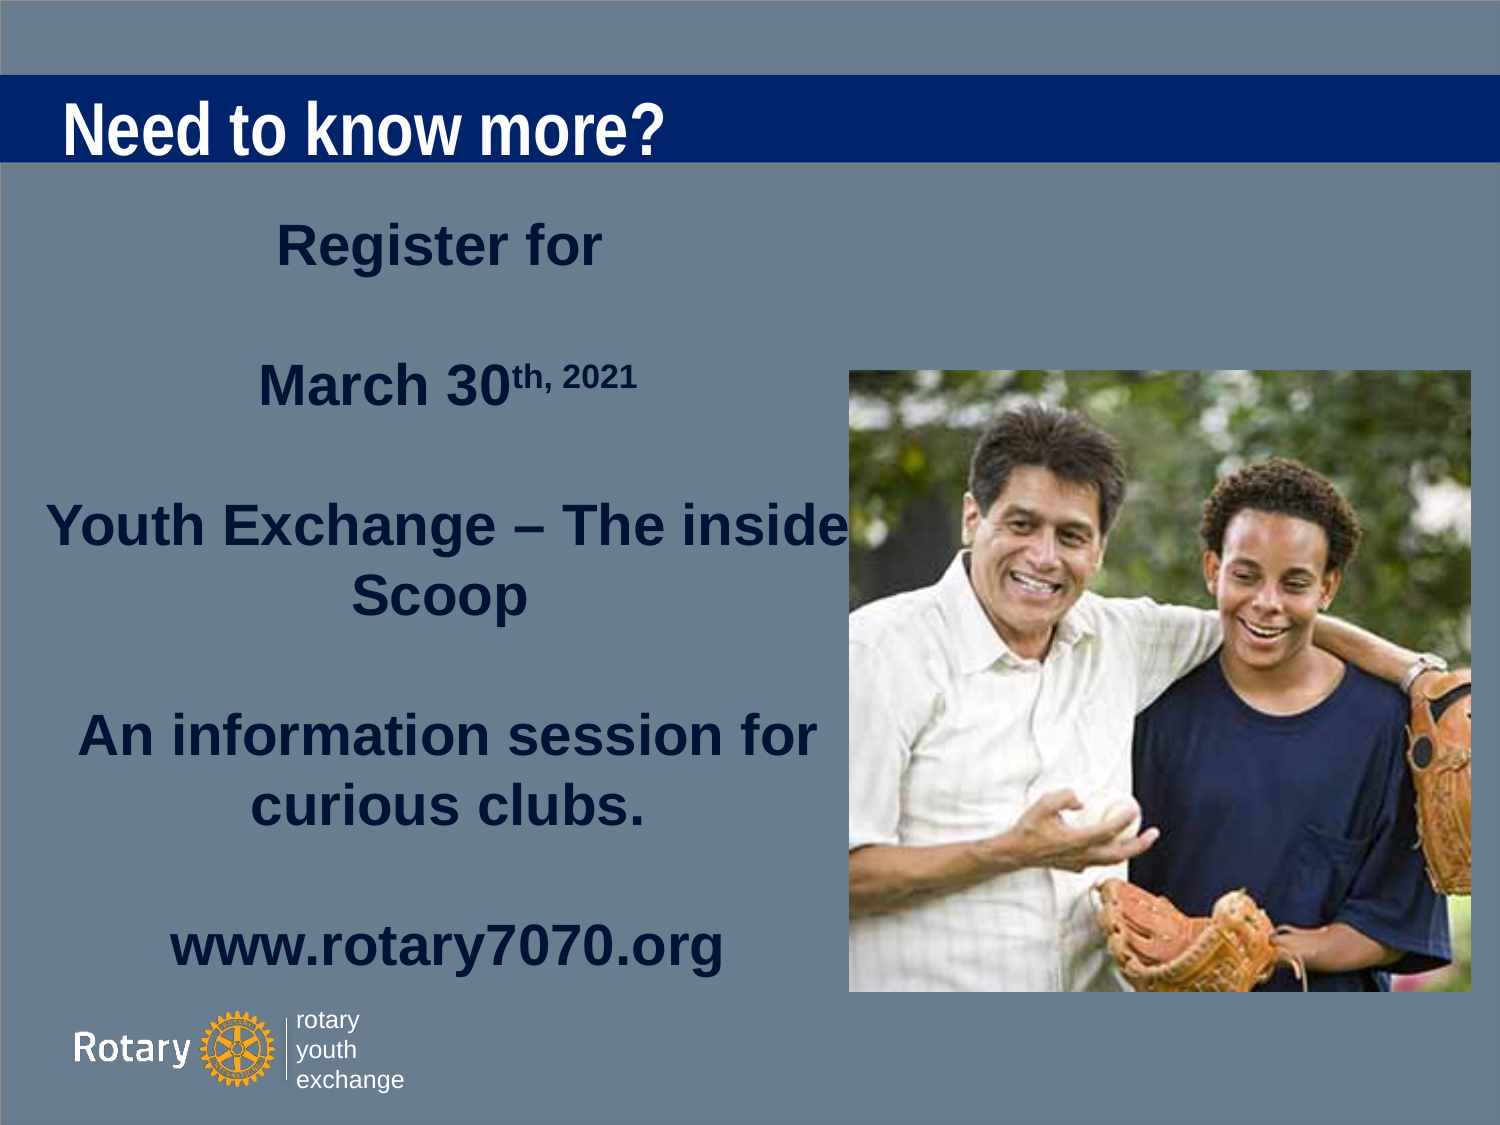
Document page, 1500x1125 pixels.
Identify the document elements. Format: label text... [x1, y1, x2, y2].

text_box Register for March 30th, 2021 Youth Exchange – The inside Scoop An information session for curious clubs. www.rotary7070.org [5, 200, 891, 985]
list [849, 370, 1472, 992]
picture [75, 1011, 275, 1087]
title Need to know more? [62, 75, 1500, 175]
